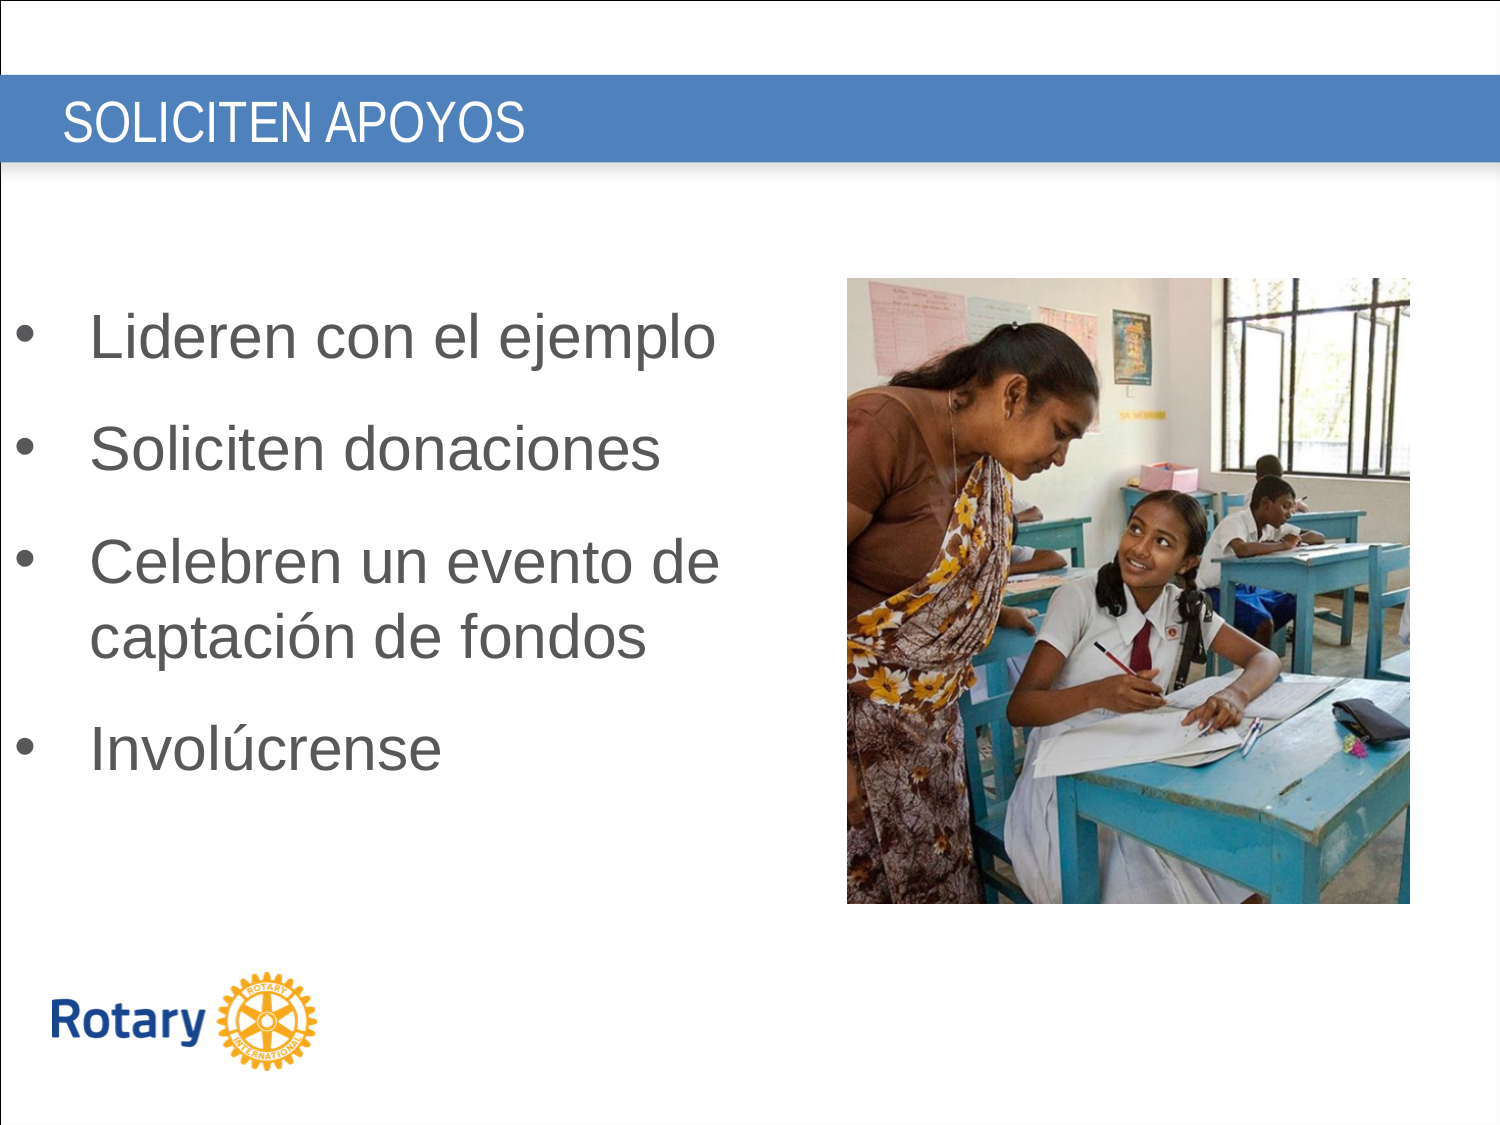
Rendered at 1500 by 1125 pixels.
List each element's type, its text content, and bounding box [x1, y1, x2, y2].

list Lideren con el ejemplo Soliciten donaciones Celebren un evento de captación de fondos Involúcrense [0, 288, 800, 904]
picture [52, 972, 317, 1071]
title SOLICITEN APOYOS [62, 75, 1500, 163]
picture [847, 278, 1411, 905]
